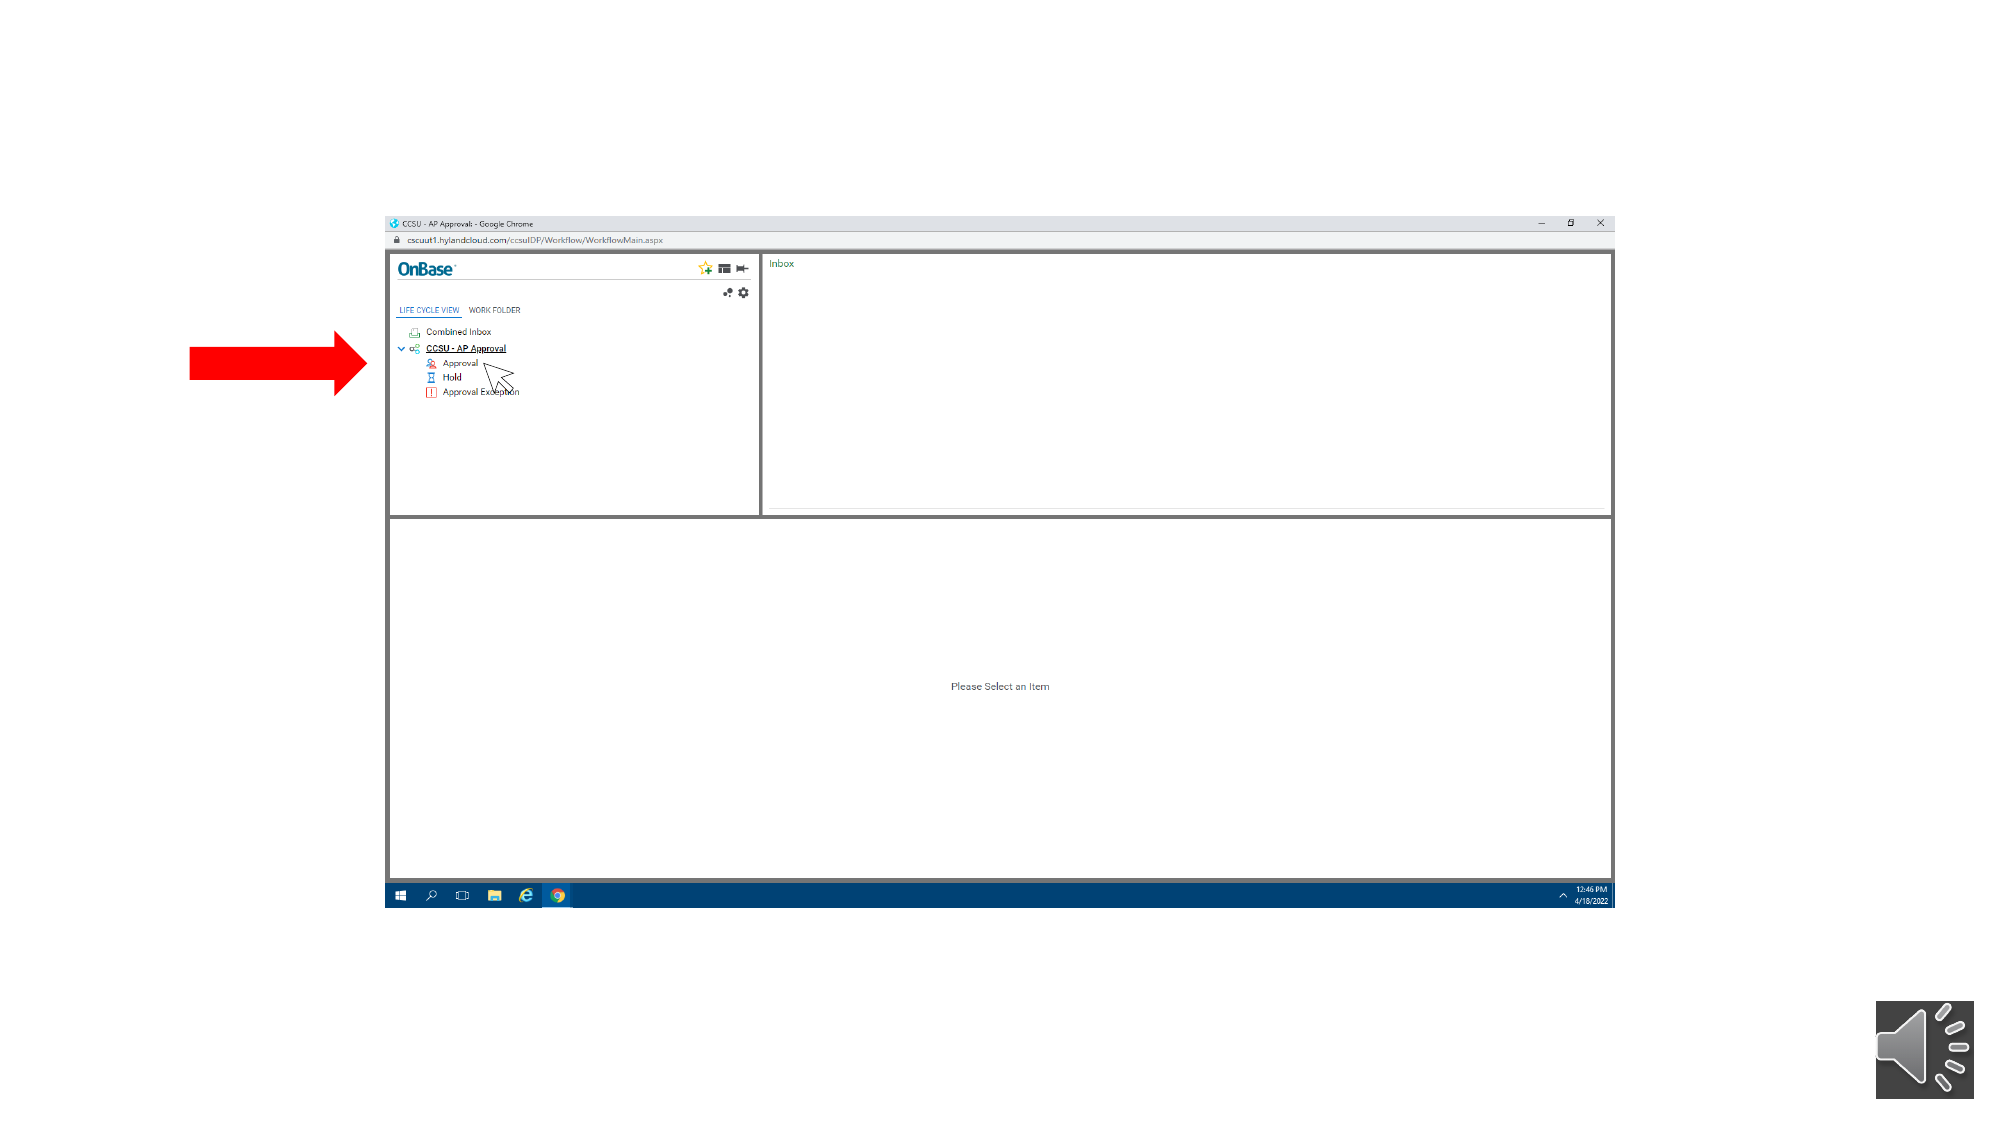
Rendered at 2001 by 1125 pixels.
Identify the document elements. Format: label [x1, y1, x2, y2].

picture [1874, 999, 1975, 1100]
picture [385, 216, 1615, 908]
text_box [188, 327, 369, 399]
